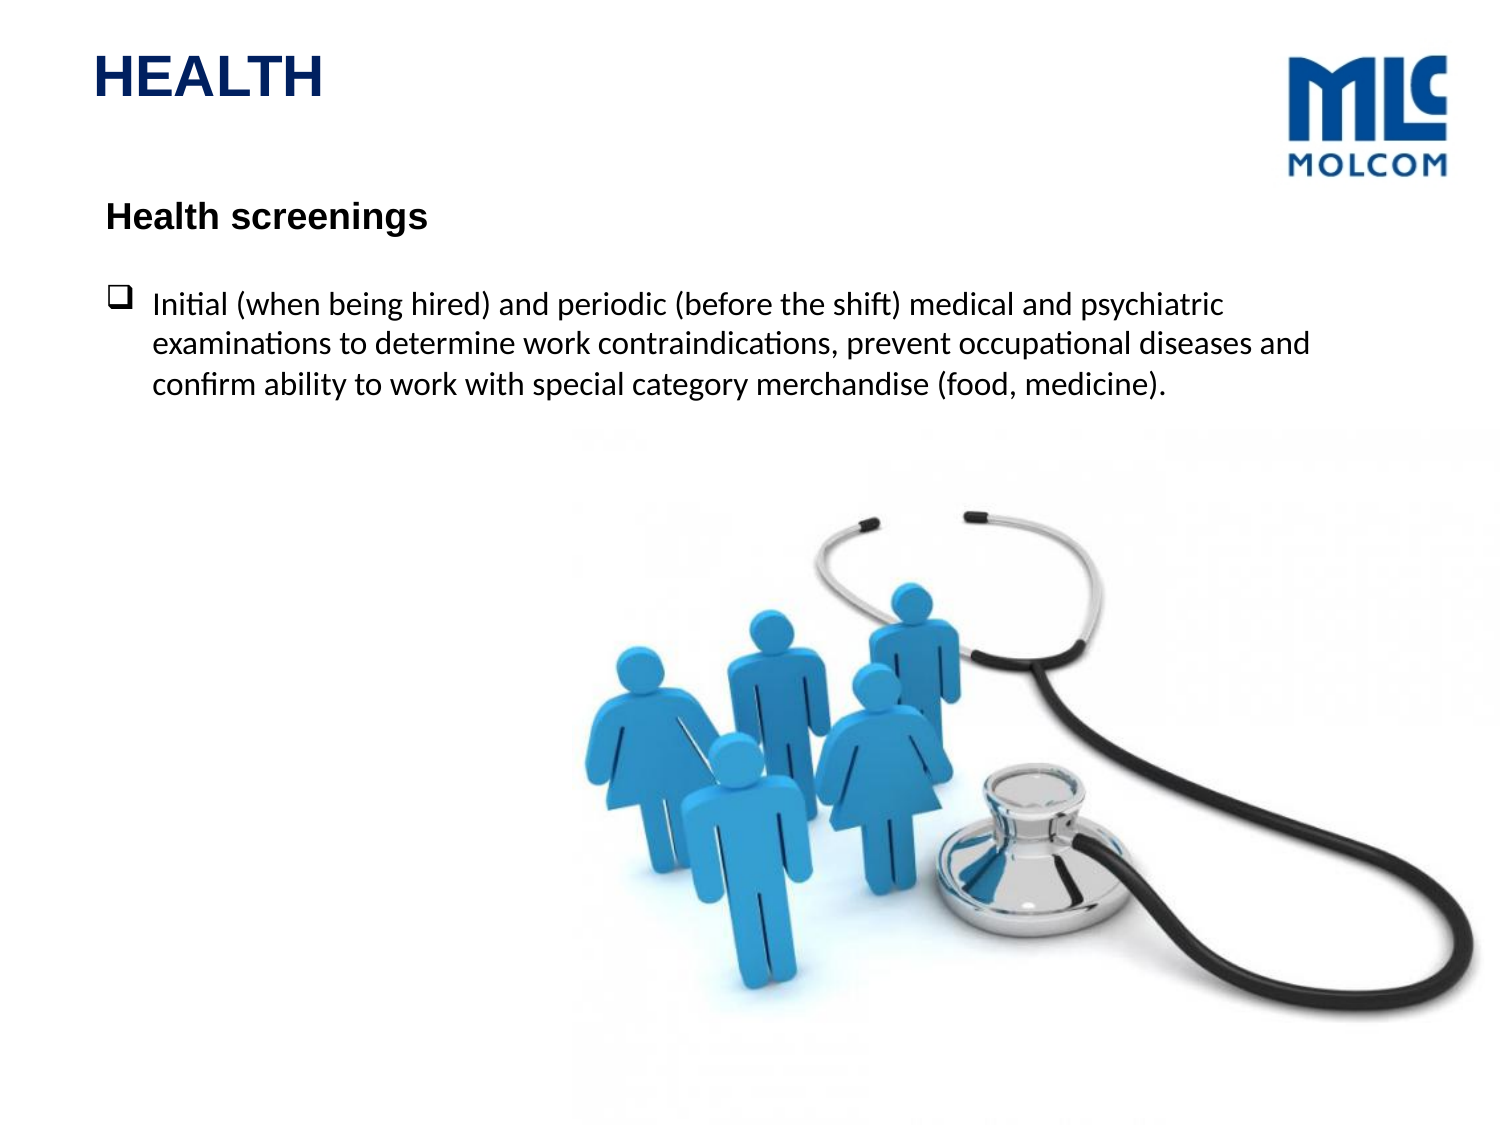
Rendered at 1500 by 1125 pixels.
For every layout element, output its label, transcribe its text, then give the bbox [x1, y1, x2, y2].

picture [1234, 1, 1500, 236]
picture [572, 429, 1500, 1125]
text_box HEALTH [78, 30, 340, 116]
text_box Health screenings Initial (when being hired) and periodic (before the shift) medical and psychiatric examinations to determine work contraindications, prevent occupational diseases and confirm ability to work with special category merchandise (food, medicine). [90, 184, 1364, 642]
